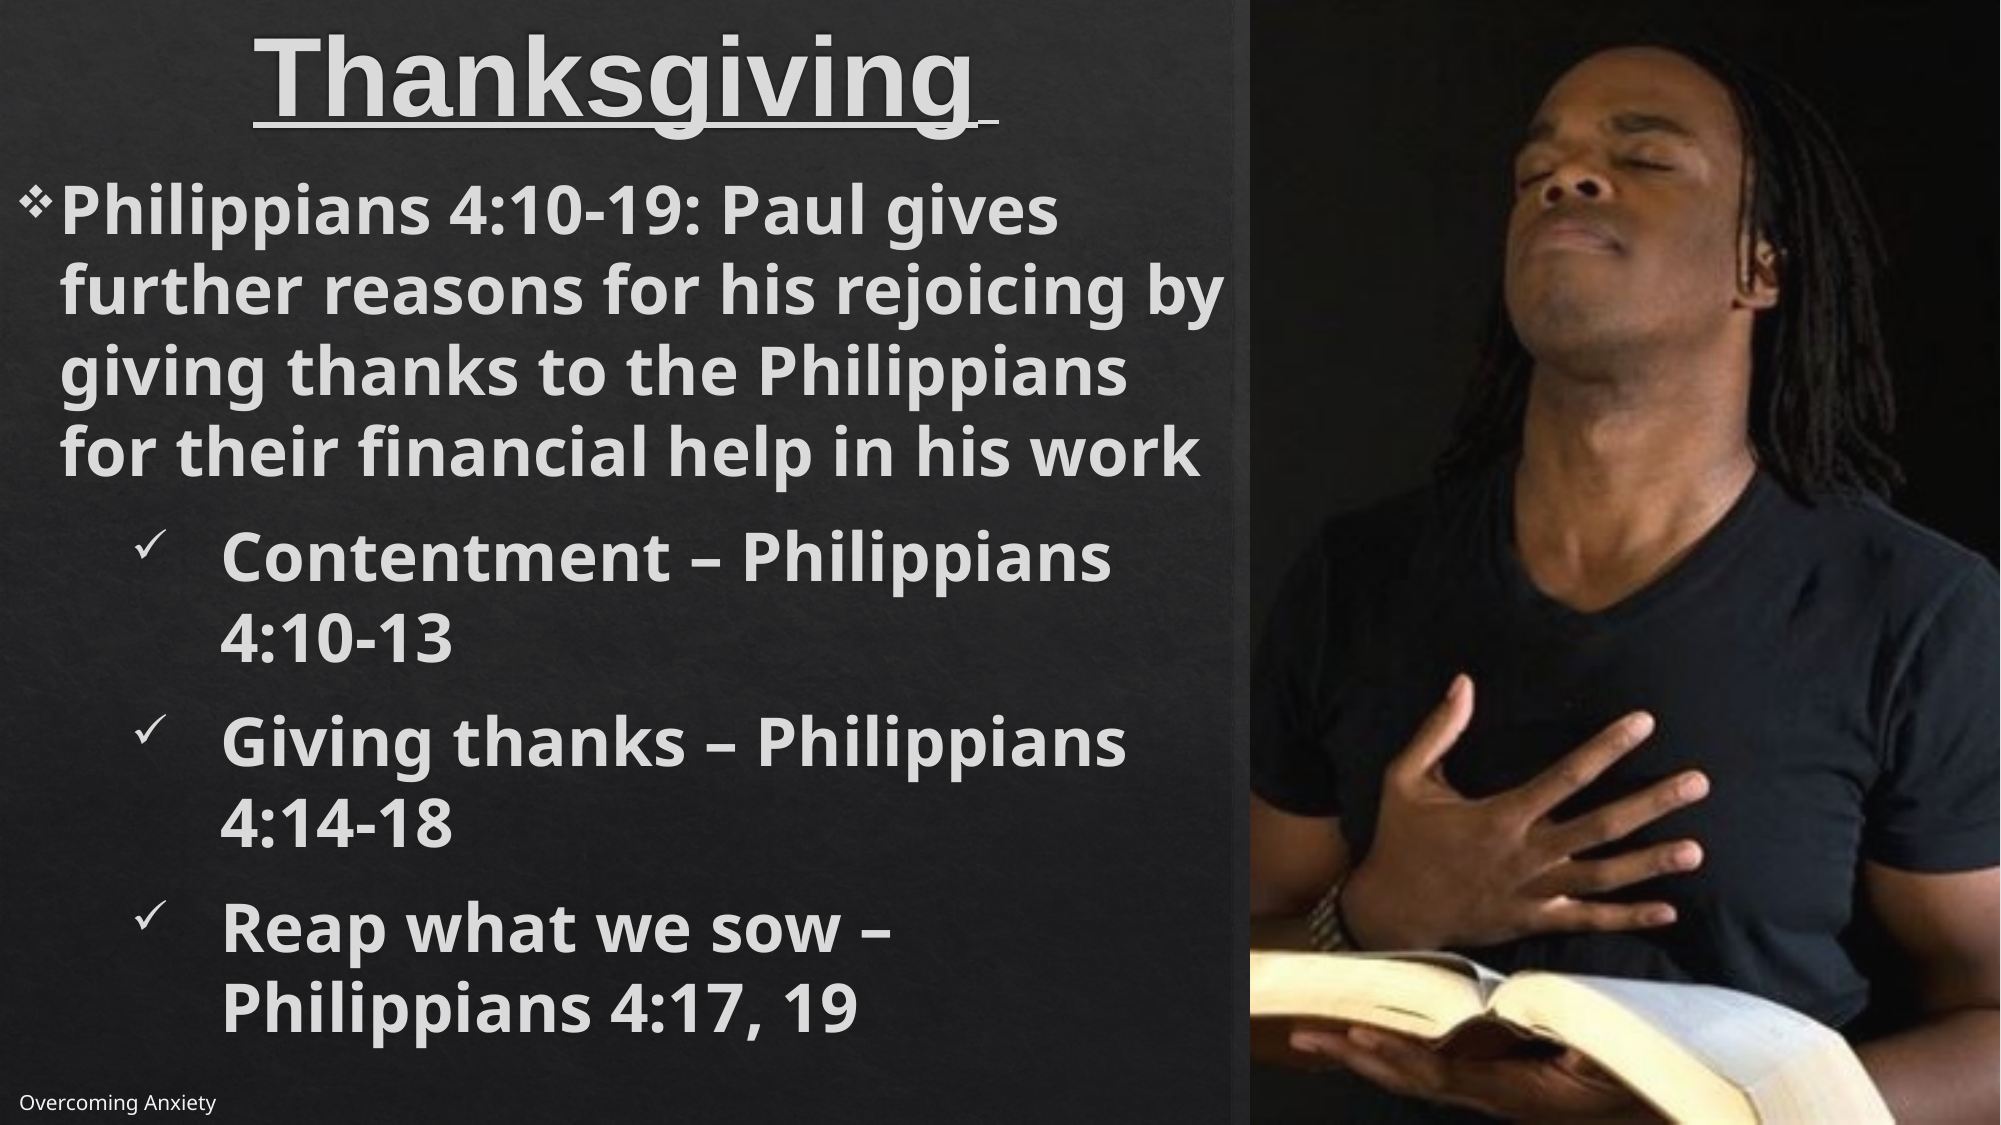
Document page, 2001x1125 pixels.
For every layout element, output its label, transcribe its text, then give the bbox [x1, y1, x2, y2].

text_box Philippians 4:10-19: Paul gives further reasons for his rejoicing by giving thanks to the Philippians for their financial help in his work Contentment – Philippians 4:10-13 Giving thanks – Philippians 4:14-18 Reap what we sow – Philippians 4:17, 19 [0, 159, 1222, 1066]
footer Overcoming Anxiety [4, 1071, 1099, 1125]
title Thanksgiving [2, 0, 1225, 159]
picture [1230, 0, 2000, 1125]
